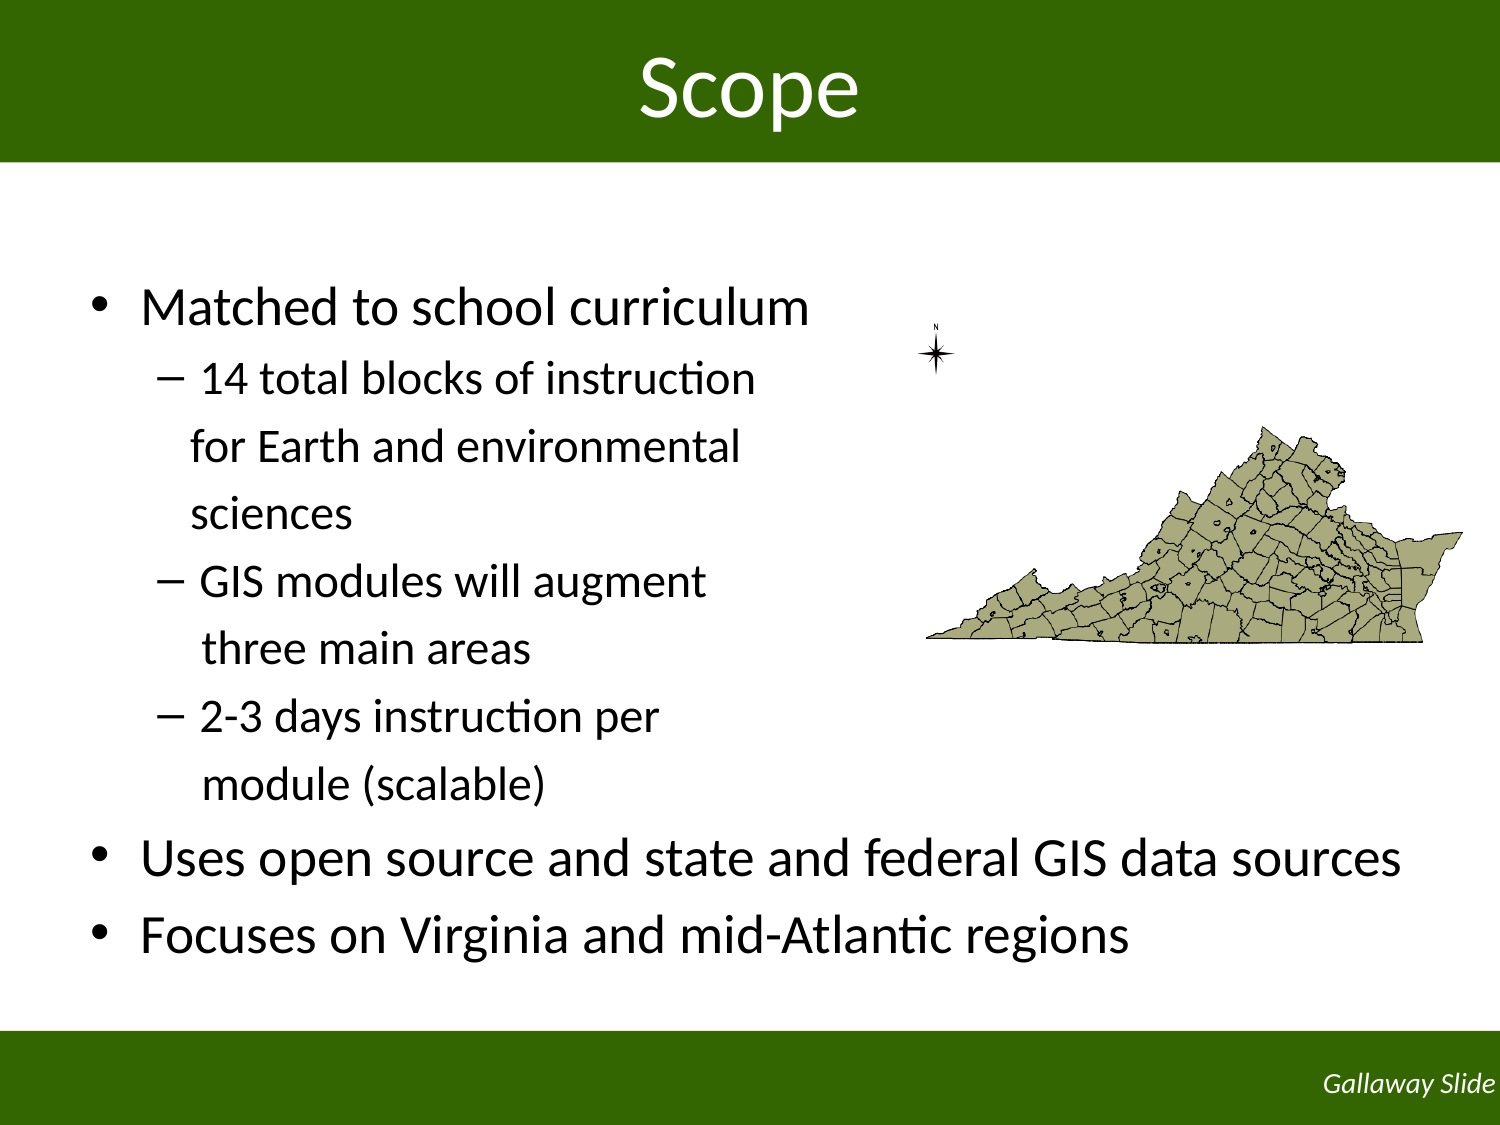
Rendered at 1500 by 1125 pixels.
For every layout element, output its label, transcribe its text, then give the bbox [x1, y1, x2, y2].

list Matched to school curriculum 14 total blocks of instruction for Earth and environmental sciences GIS modules will augment three main areas 2-3 days instruction per module (scalable) Uses open source and state and federal GIS data sources Focuses on Virginia and mid-Atlantic regions [75, 262, 1425, 1005]
title Scope [75, 0, 1425, 175]
picture [912, 322, 1467, 716]
